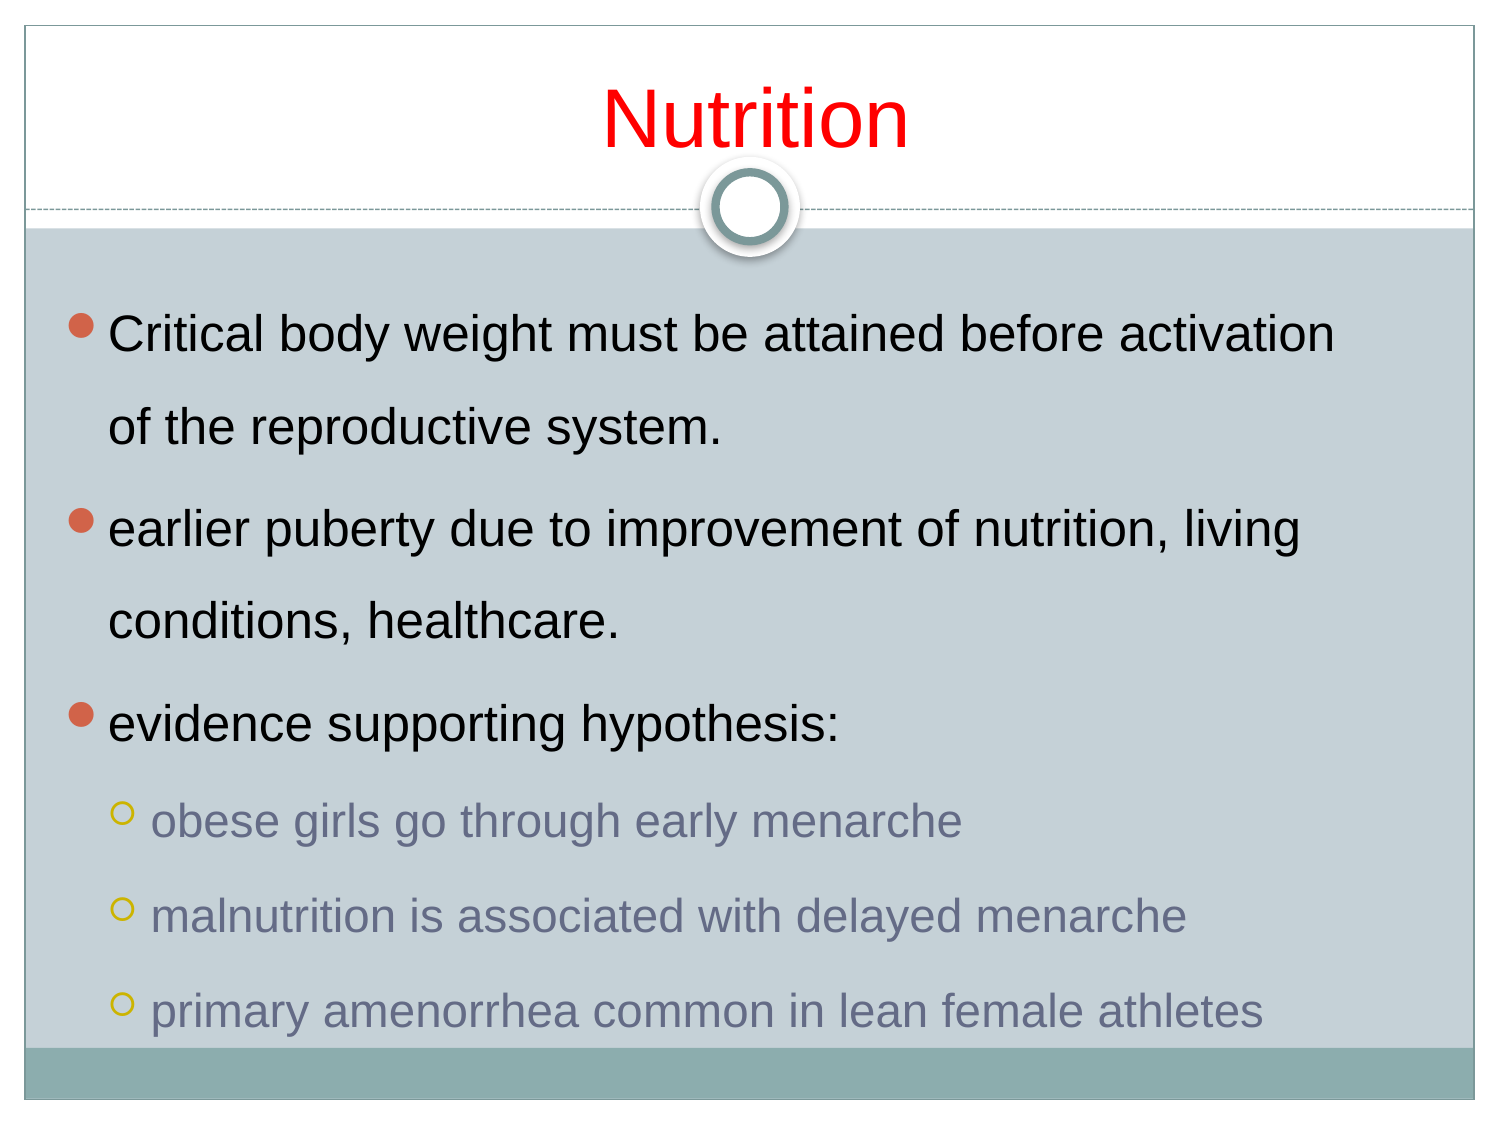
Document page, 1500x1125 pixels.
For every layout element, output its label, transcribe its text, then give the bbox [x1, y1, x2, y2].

title Nutrition [300, 37, 1213, 173]
list Critical body weight must be attained before activation of the reproductive system. earlier puberty due to improvement of nutrition, living conditions, healthcare. evidence supporting hypothesis: obese girls go through early menarche malnutrition is associated with delayed menarche primary amenorrhea common in lean female athletes [50, 262, 1400, 1050]
